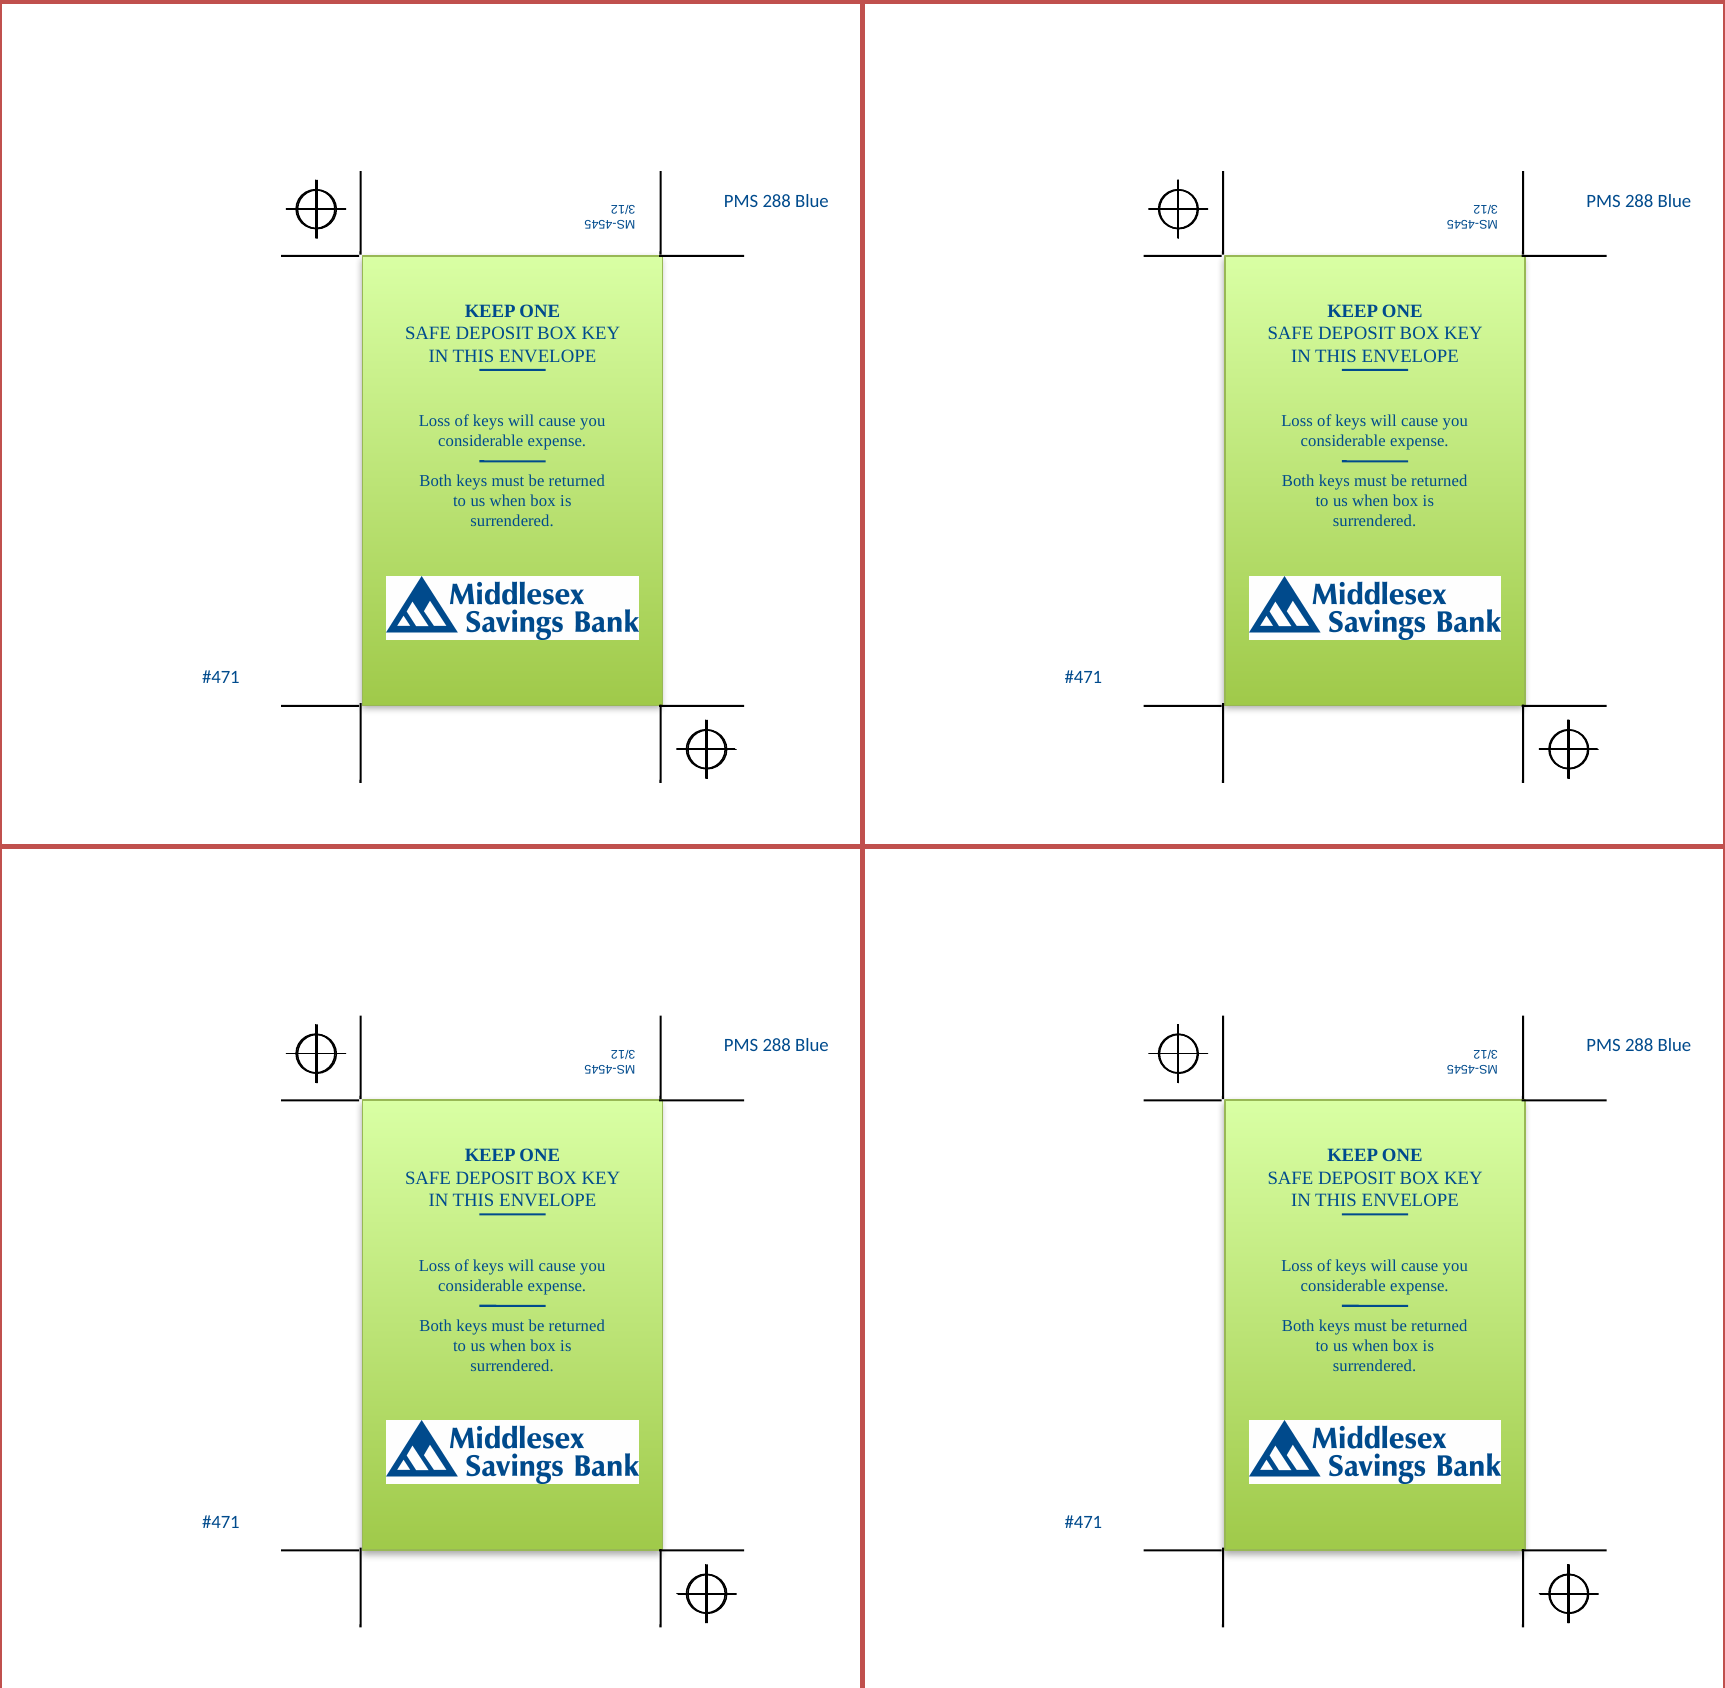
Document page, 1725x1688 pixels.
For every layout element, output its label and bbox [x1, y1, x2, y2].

text_box [190, 179, 848, 779]
text_box [1053, 179, 1710, 779]
text_box [190, 1023, 848, 1624]
text_box [1053, 1023, 1710, 1624]
text_box [865, 844, 1725, 1688]
text_box [0, 844, 865, 1688]
text_box [865, 0, 1725, 844]
text_box [0, 0, 865, 844]
text_box [280, 170, 1607, 1628]
